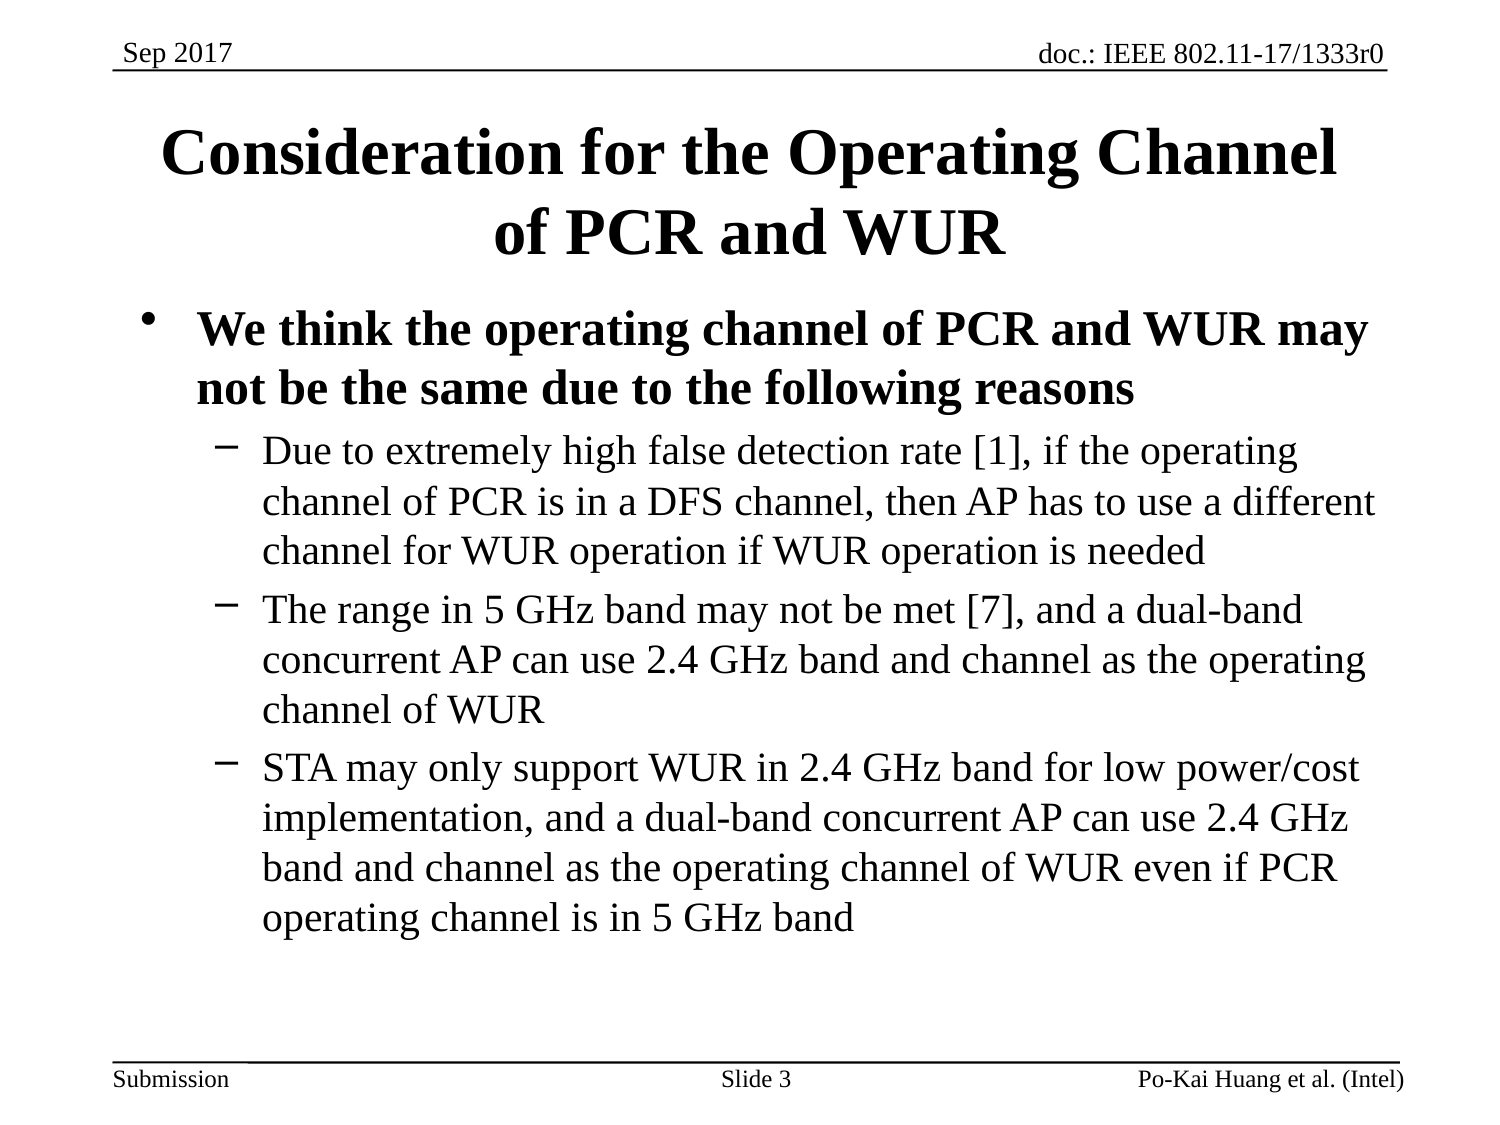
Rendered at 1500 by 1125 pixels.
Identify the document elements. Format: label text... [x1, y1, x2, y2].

slide_number Slide 3 [712, 1062, 800, 1093]
footer Po-Kai Huang et al. (Intel) [1134, 1062, 1405, 1093]
title Consideration for the Operating Channel of PCR and WUR [112, 99, 1388, 276]
list We think the operating channel of PCR and WUR may not be the same due to the following reasons Due to extremely high false detection rate [1], if the operating channel of PCR is in a DFS channel, then AP has to use a different channel for WUR operation if WUR operation is needed The range in 5 GHz band may not be met [7], and a dual-band concurrent AP can use 2.4 GHz band and channel as the operating channel of WUR STA may only support WUR in 2.4 GHz band for low power/cost implementation, and a dual-band concurrent AP can use 2.4 GHz band and channel as the operating channel of WUR even if PCR operating channel is in 5 GHz band [124, 287, 1401, 963]
